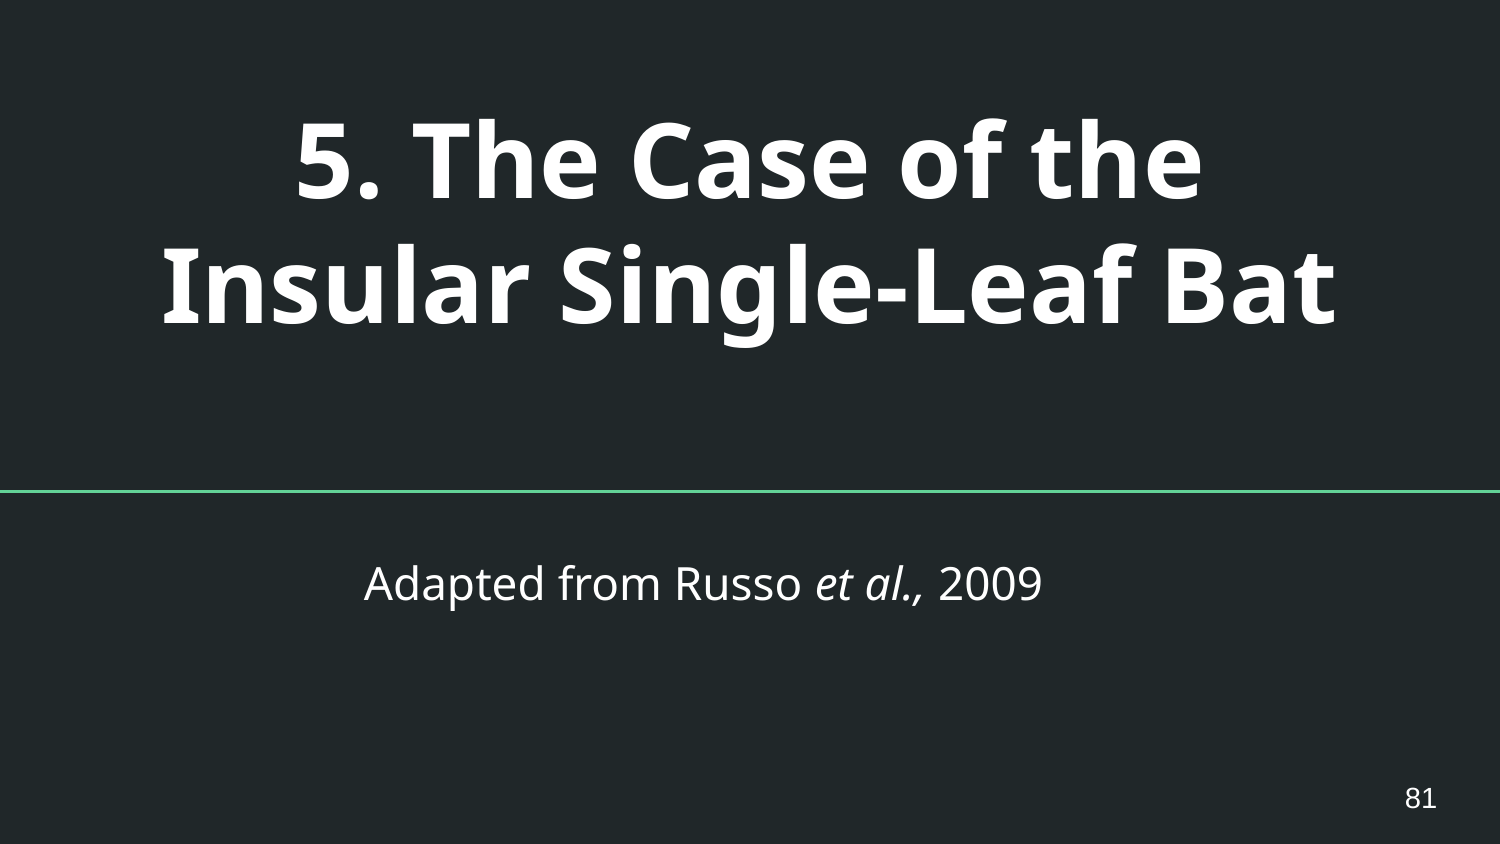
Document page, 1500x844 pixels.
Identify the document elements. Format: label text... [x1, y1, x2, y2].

slide_number 81 [1389, 764, 1480, 830]
title 5. The Case of the Insular Single-Leaf Bat [83, 231, 1417, 360]
text_box Adapted from Russo et al., 2009 [349, 539, 1151, 776]
